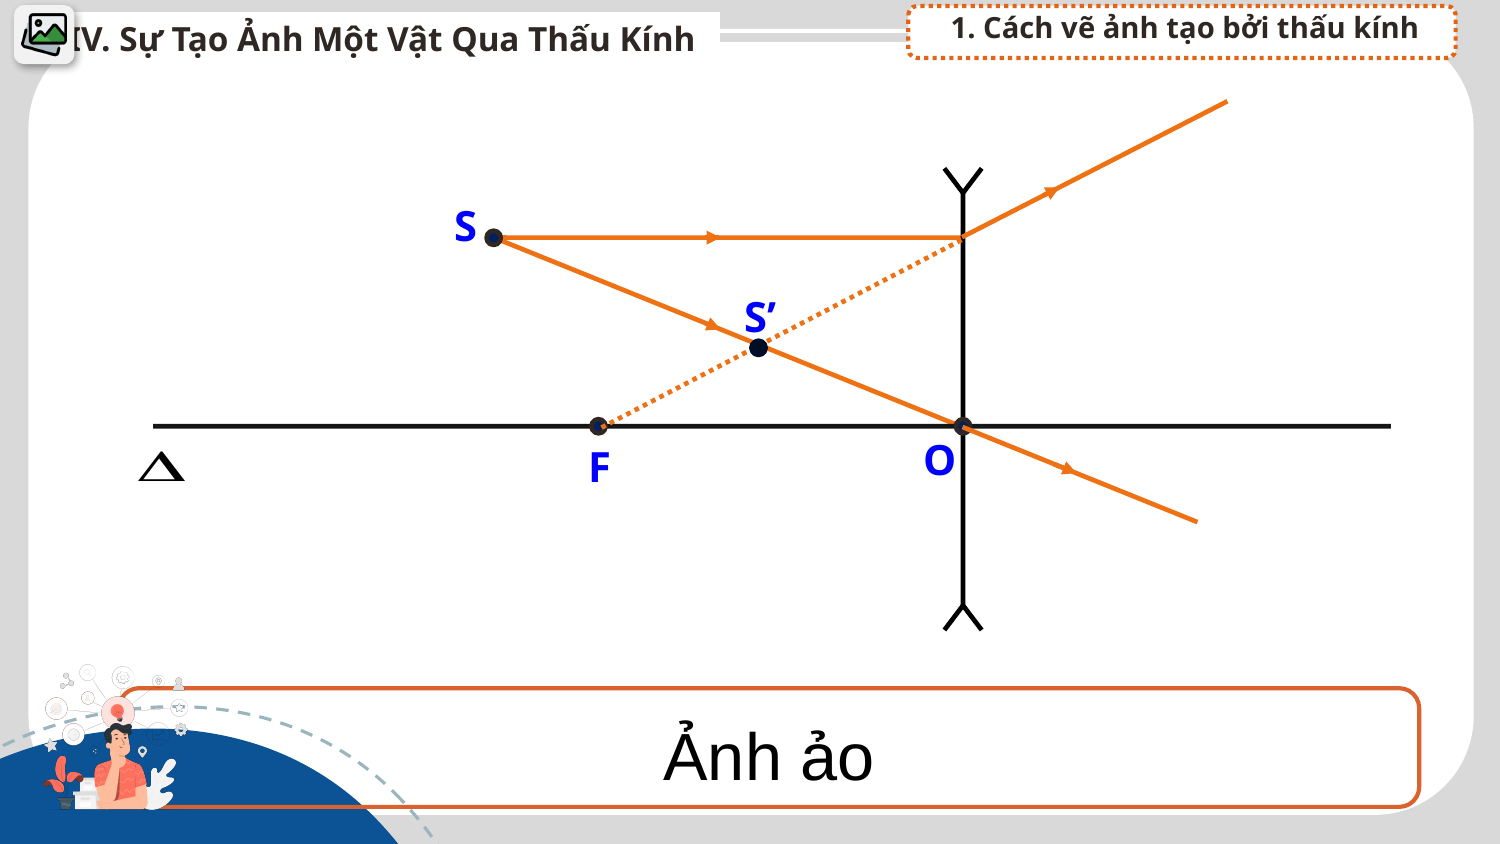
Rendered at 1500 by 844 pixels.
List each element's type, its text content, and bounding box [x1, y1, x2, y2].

text_box IV. Sự Tạo Ảnh Một Vật Qua Thấu Kính [81, 12, 720, 37]
picture [32, 653, 199, 819]
text_box IV. Sự Tạo Ảnh Một Vật Qua Thấu Kính [81, 47, 720, 65]
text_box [908, 0, 1456, 59]
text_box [123, 168, 1391, 631]
text_box Ảnh ảo [232, 683, 1306, 777]
text_box [203, 688, 1420, 807]
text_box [13, 4, 75, 65]
